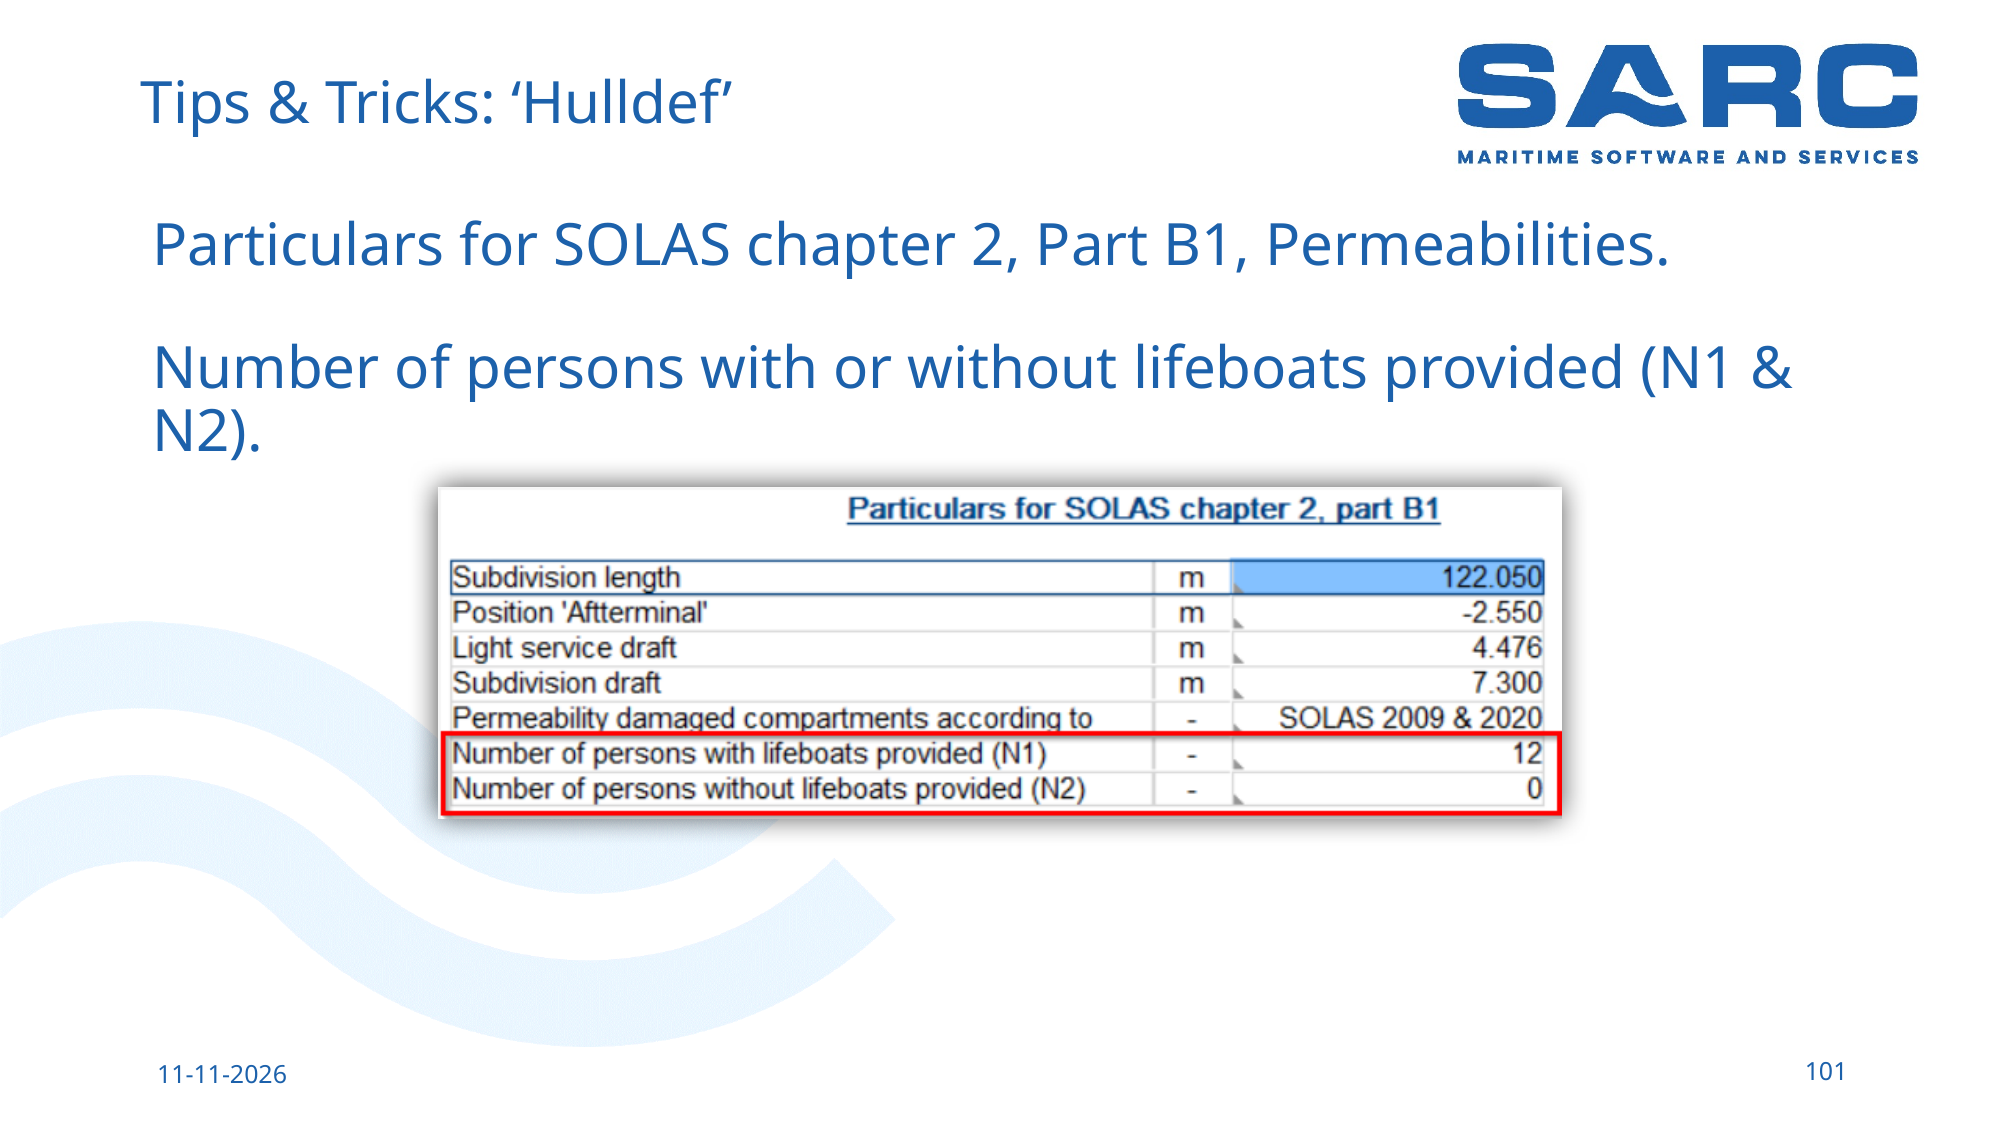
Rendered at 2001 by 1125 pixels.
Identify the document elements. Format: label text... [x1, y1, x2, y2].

list Particulars for SOLAS chapter 2, Part B1, Permeabilities. Number of persons with or without lifeboats provided (N1 & N2). [137, 208, 1863, 421]
slide_number 101 [1412, 1042, 1863, 1103]
title Tips & Tricks: ‘Hulldef’ [125, 59, 1413, 149]
picture [0, 487, 1562, 1047]
picture [1443, 28, 1932, 179]
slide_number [142, 1045, 592, 1106]
